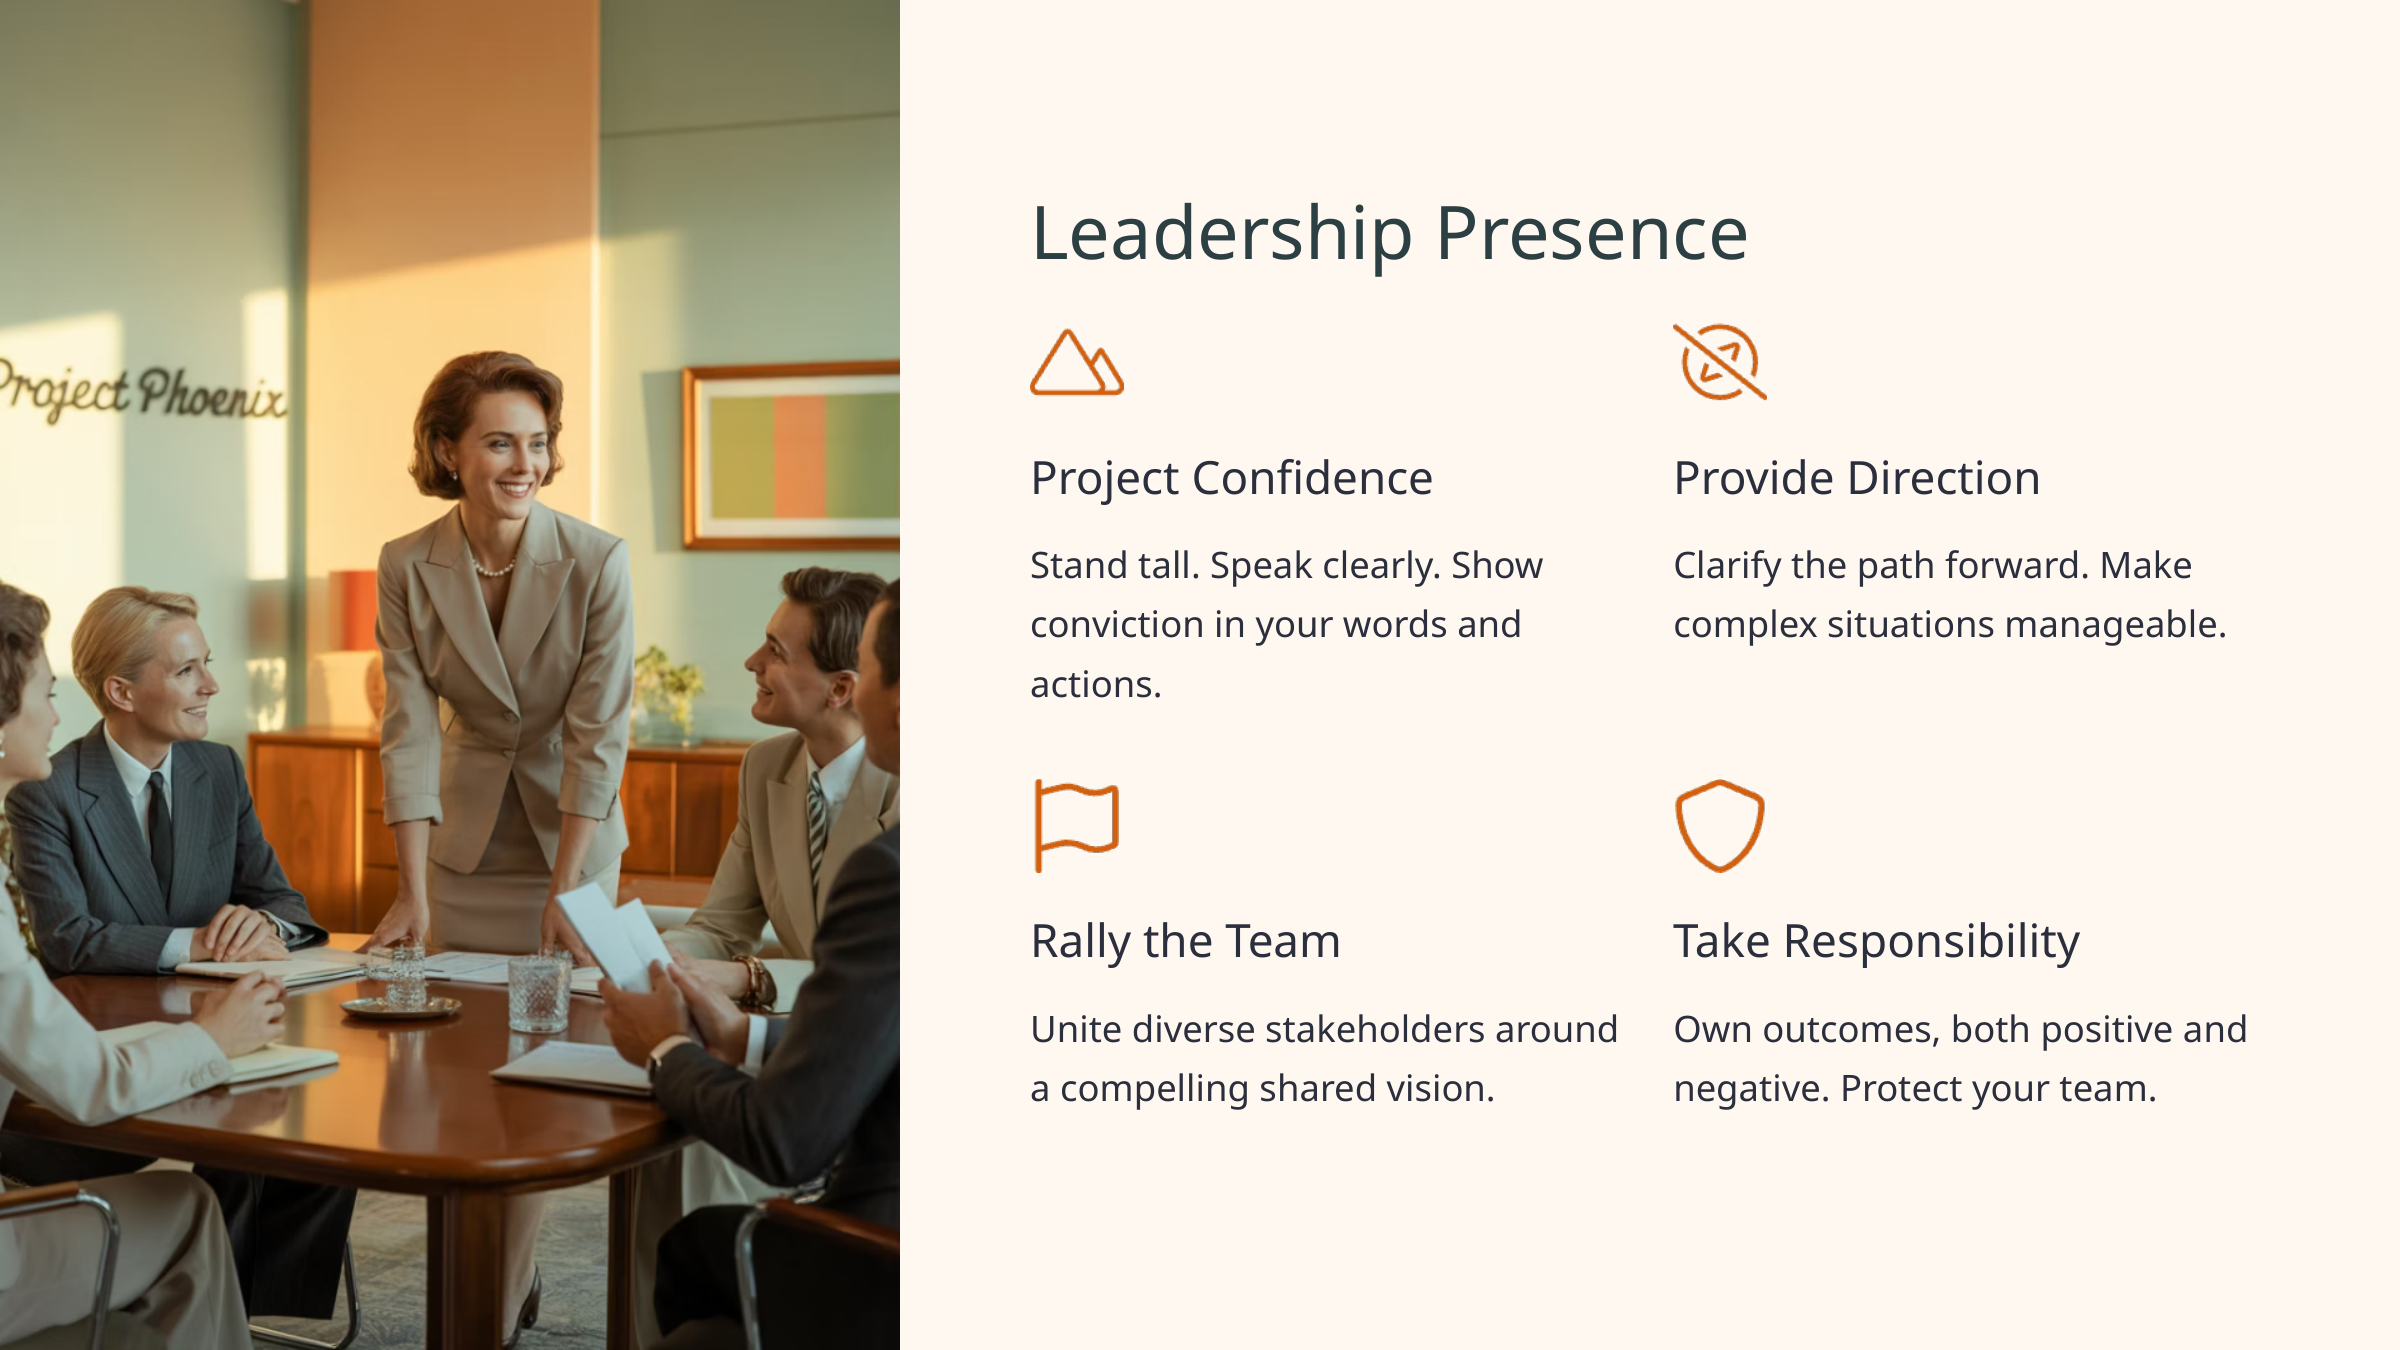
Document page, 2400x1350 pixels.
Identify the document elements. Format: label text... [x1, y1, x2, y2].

text_box Provide Direction [1673, 446, 2139, 505]
text_box Project Confidence [1030, 446, 1496, 505]
text_box Clarify the path forward. Make complex situations manageable. [1673, 526, 2270, 646]
text_box Stand tall. Speak clearly. Show conviction in your words and actions. [1030, 526, 1627, 706]
picture [1030, 779, 1124, 873]
picture [0, 0, 900, 1350]
text_box Own outcomes, both positive and negative. Protect your team. [1673, 990, 2270, 1110]
text_box Leadership Presence [1030, 181, 1775, 275]
text_box Rally the Team [1030, 909, 1496, 968]
picture [1030, 315, 1124, 409]
picture [1673, 315, 1767, 409]
text_box Take Responsibility [1673, 909, 2139, 968]
picture [1673, 779, 1767, 873]
text_box Unite diverse stakeholders around a compelling shared vision. [1030, 990, 1627, 1169]
